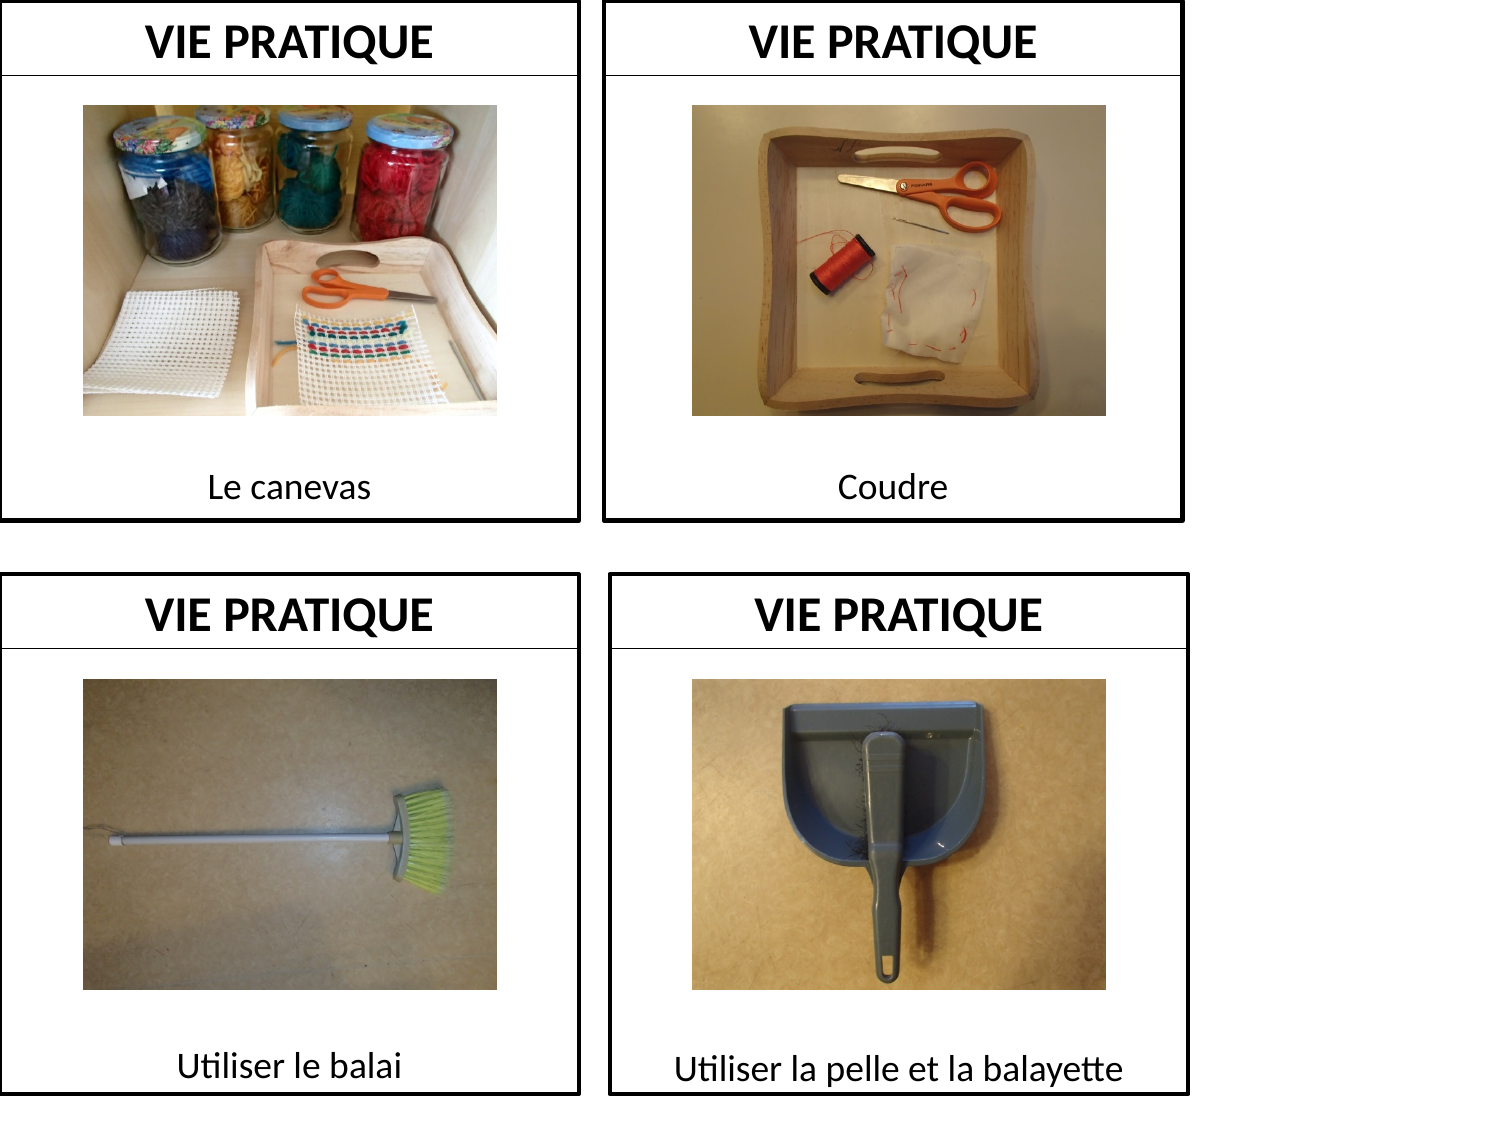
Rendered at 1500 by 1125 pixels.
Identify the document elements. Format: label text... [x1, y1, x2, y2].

picture [691, 678, 1106, 990]
text_box VIE PRATIQUE [0, 574, 579, 649]
text_box VIE PRATIQUE [0, 0, 579, 76]
text_box [608, 572, 1190, 1096]
text_box Utiliser le balai [0, 1033, 579, 1094]
text_box [0, 0, 581, 523]
text_box VIE PRATIQUE [603, 0, 1183, 76]
picture [83, 105, 498, 417]
text_box Coudre [603, 454, 1183, 515]
text_box Le canevas [0, 454, 579, 515]
text_box Utiliser la pelle et la balayette [609, 1036, 1189, 1096]
picture [691, 105, 1106, 416]
text_box [602, 0, 1185, 523]
picture [83, 678, 498, 990]
text_box [0, 572, 581, 1096]
text_box VIE PRATIQUE [609, 574, 1189, 649]
